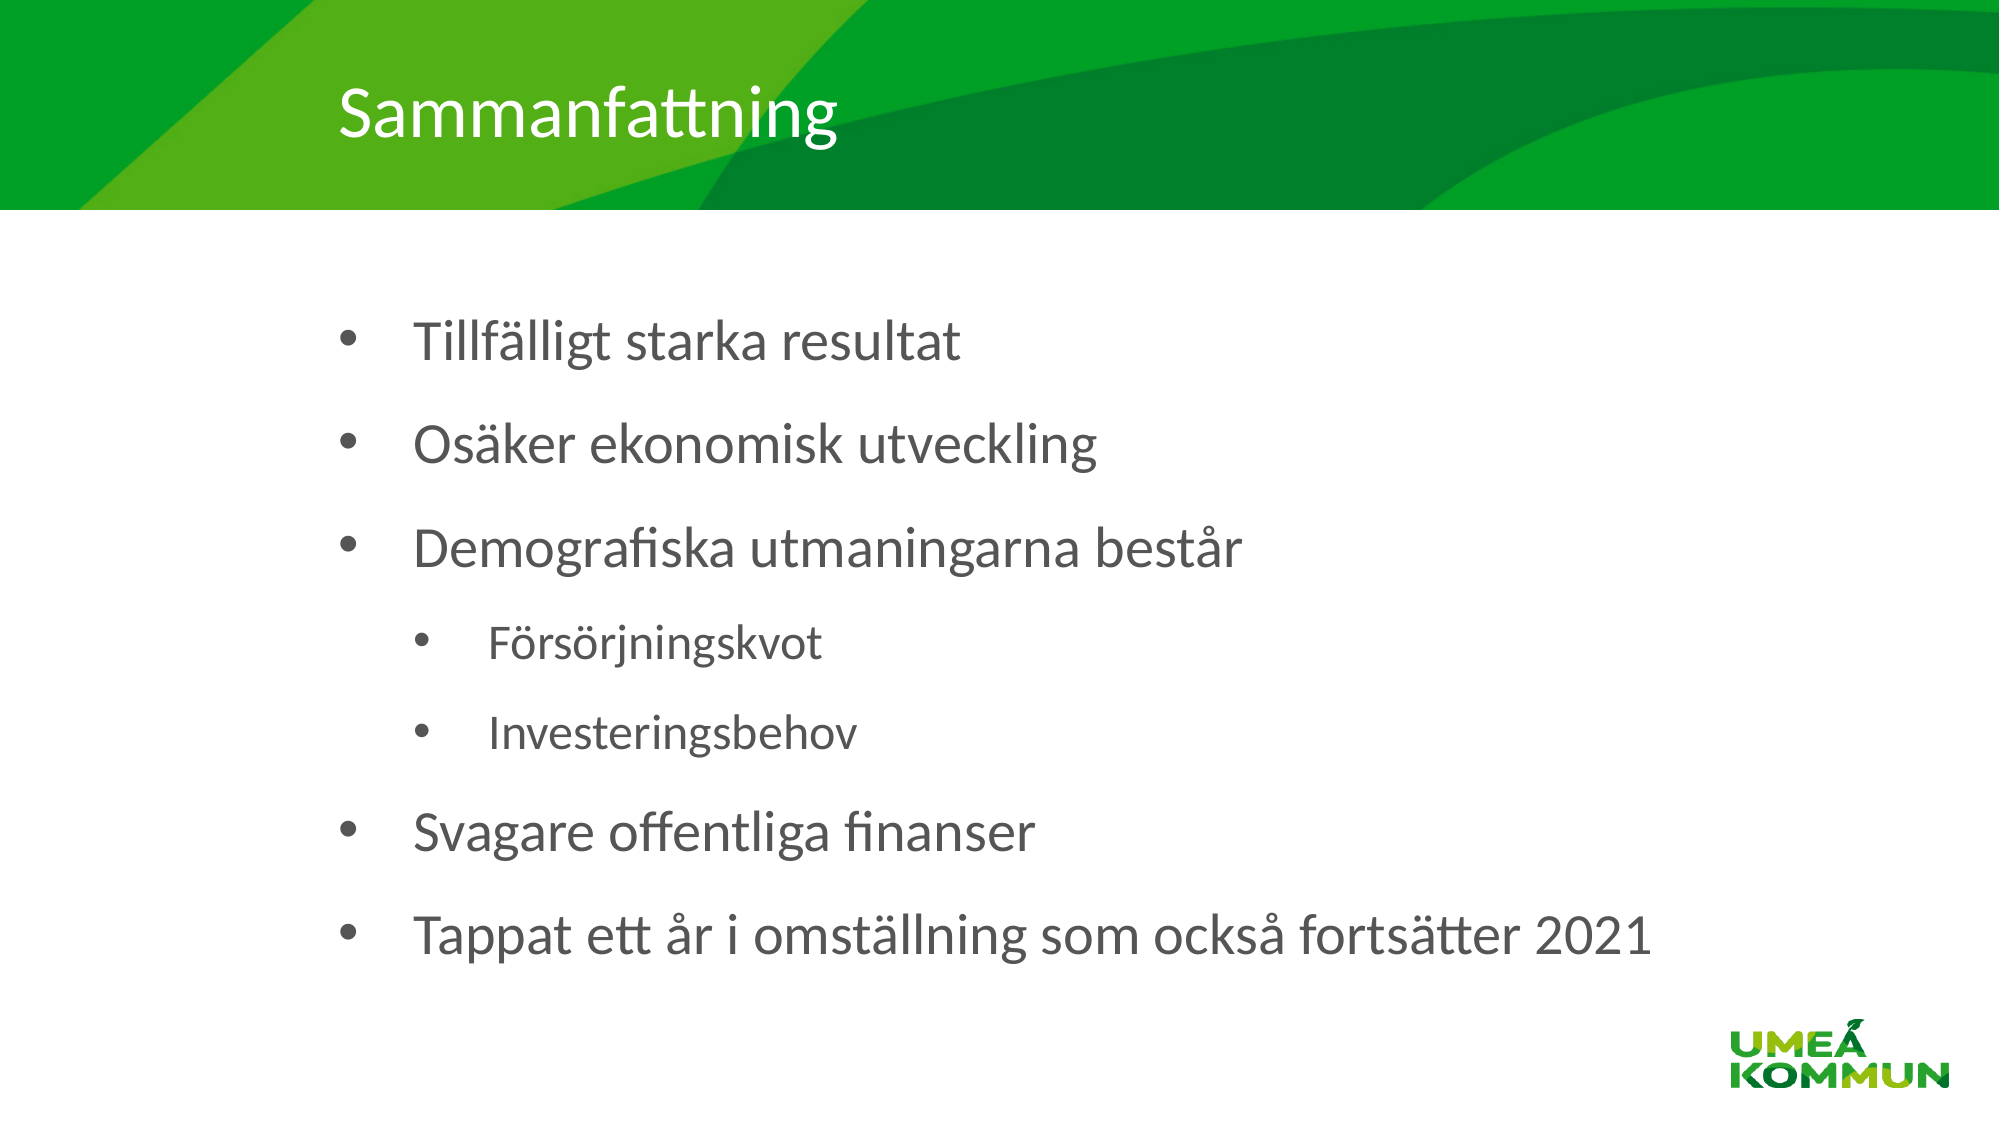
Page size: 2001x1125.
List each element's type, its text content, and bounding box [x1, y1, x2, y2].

picture [0, 0, 1999, 210]
text_box Tillfälligt starka resultat Osäker ekonomisk utveckling Demografiska utmaningarna består Försörjningskvot Investeringsbehov Svagare offentliga finanser Tappat ett år i omställning som också fortsätter 2021 [323, 273, 1705, 926]
picture [1731, 1019, 1949, 1088]
title Sammanfattning [323, 54, 1705, 161]
